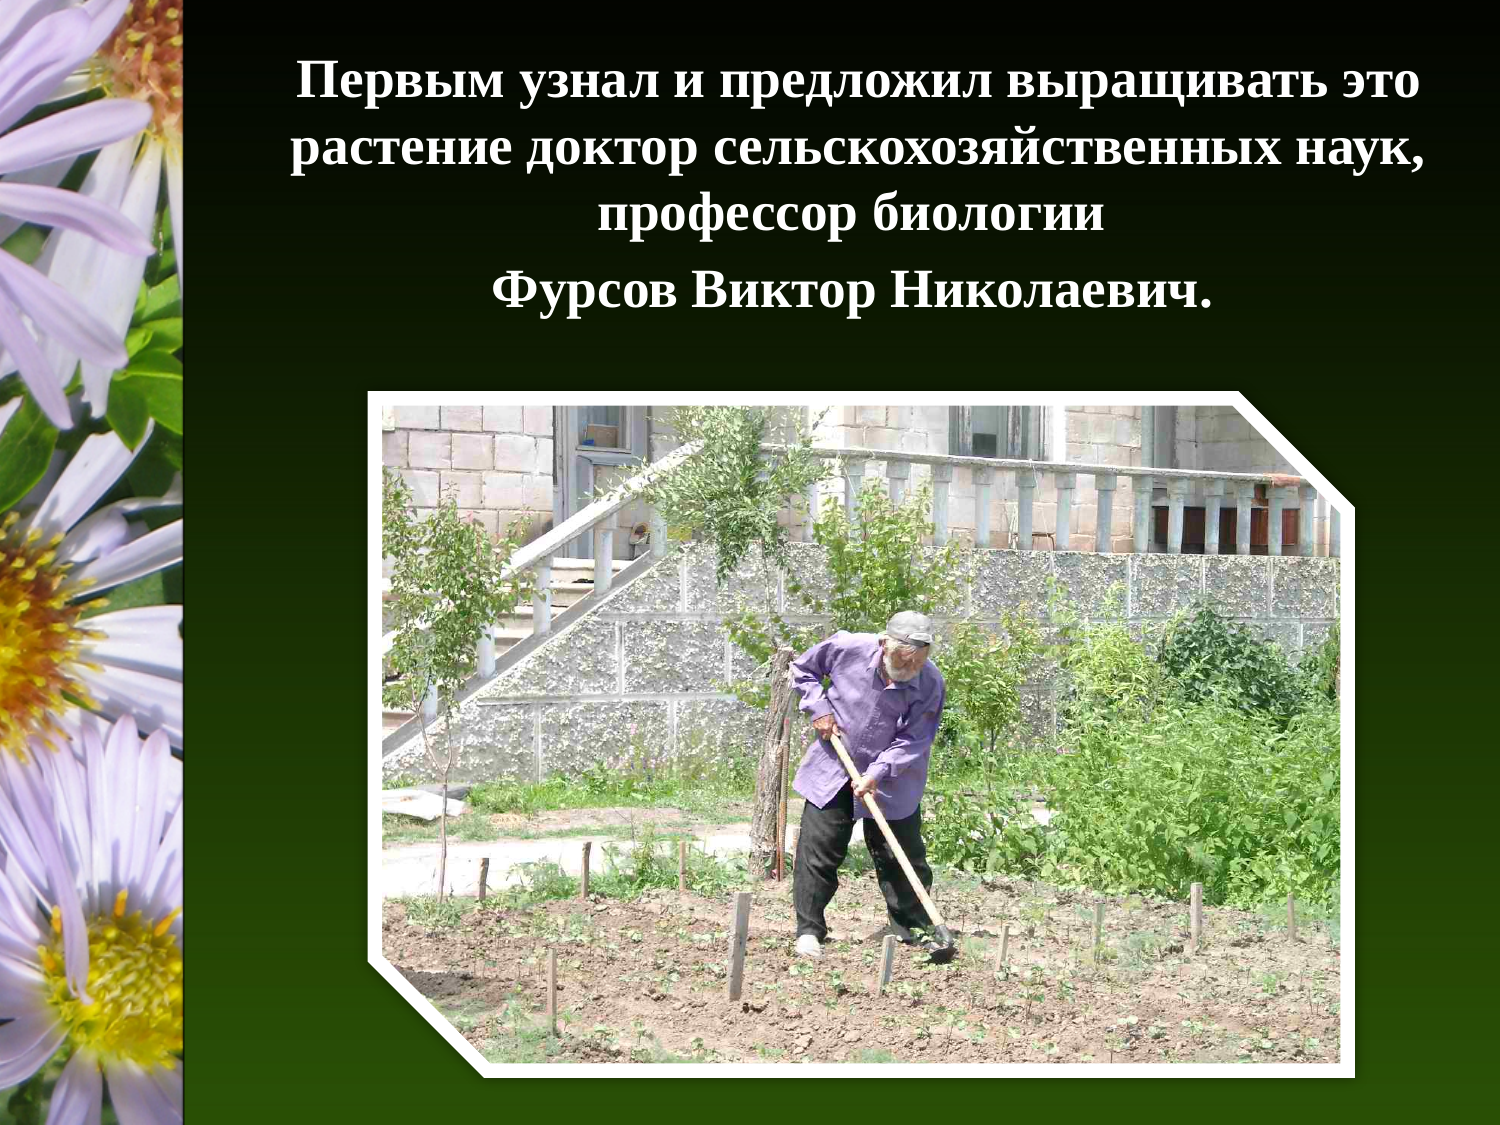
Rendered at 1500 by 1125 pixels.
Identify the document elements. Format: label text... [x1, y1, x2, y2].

list Первым узнал и предложил выращивать это растение доктор сельскохозяйственных наук, профессор биологии Фурсов Виктор Николаевич. [164, 35, 1500, 329]
picture [0, 0, 1500, 1125]
